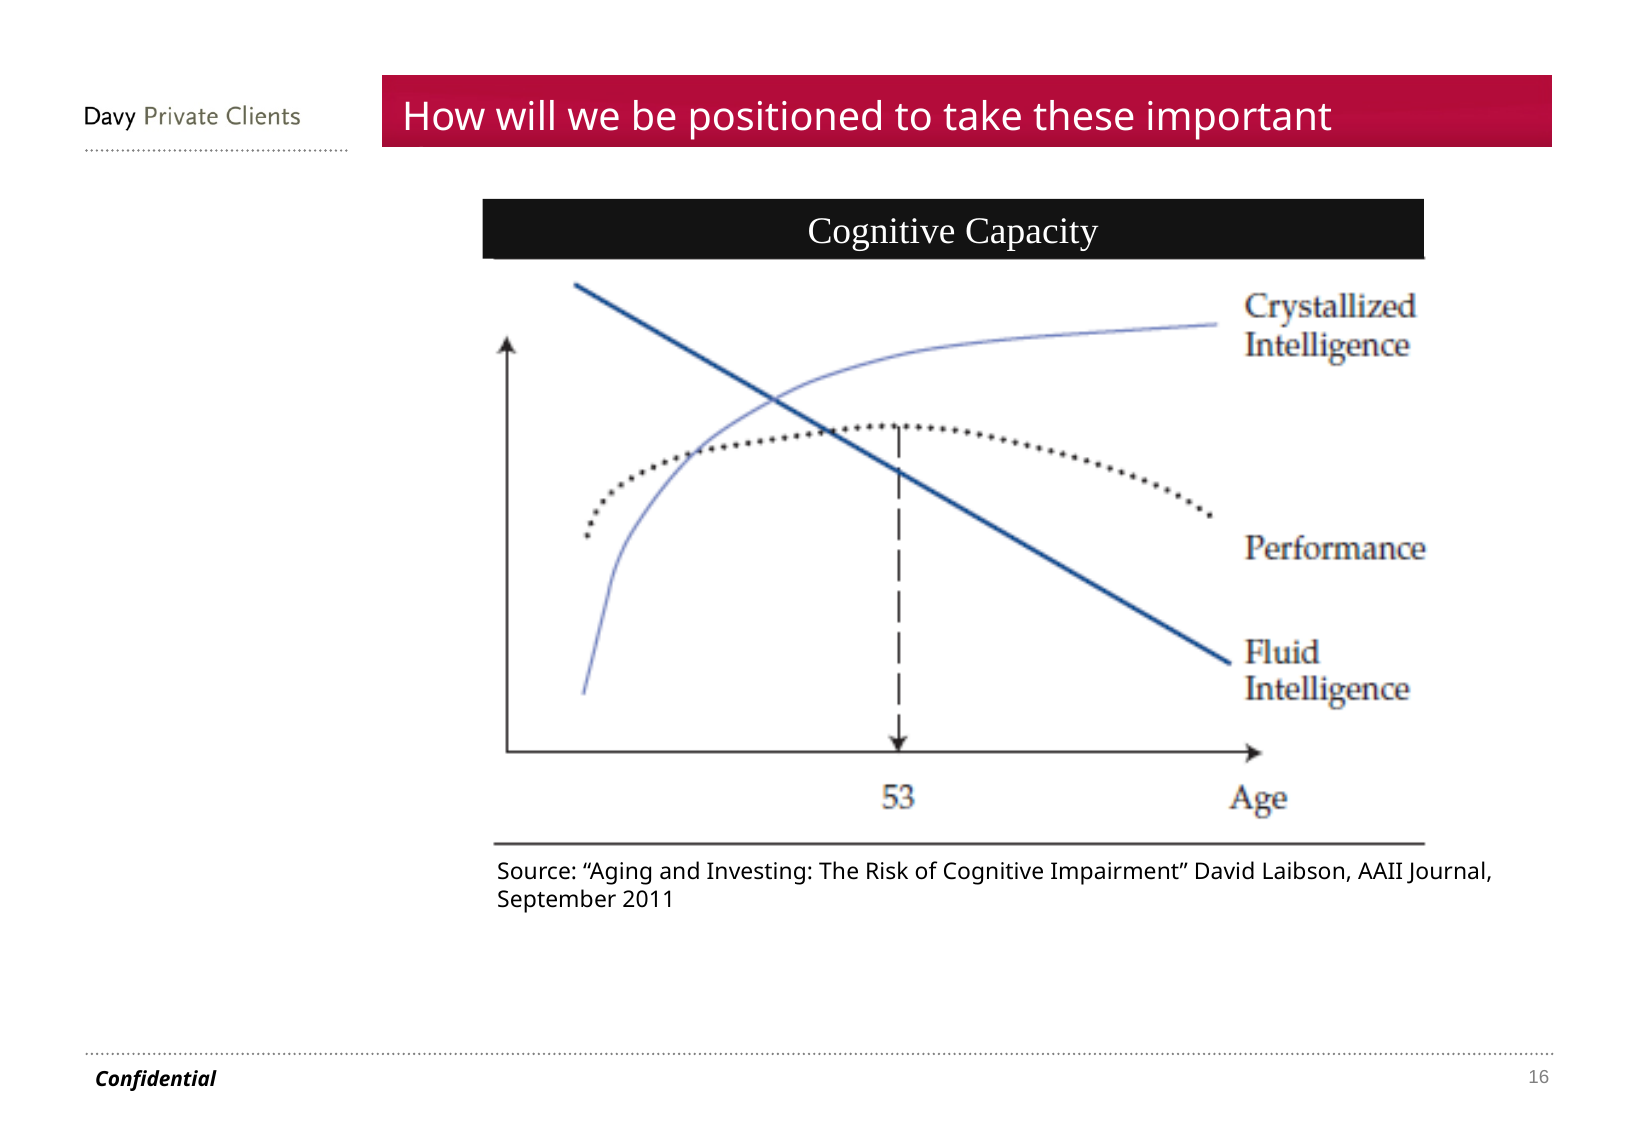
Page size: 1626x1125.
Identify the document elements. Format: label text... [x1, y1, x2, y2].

picture [82, 102, 303, 134]
picture [434, 243, 1475, 962]
picture [382, 75, 1552, 147]
text_box How will we be positioned to take these important decisions? [387, 83, 1498, 194]
text_box Source: “Aging and Investing: The Risk of Cognitive Impairment” David Laibson, AAII Journal, September 2011 [482, 849, 1510, 975]
text_box Cognitive Capacity [482, 198, 1424, 241]
